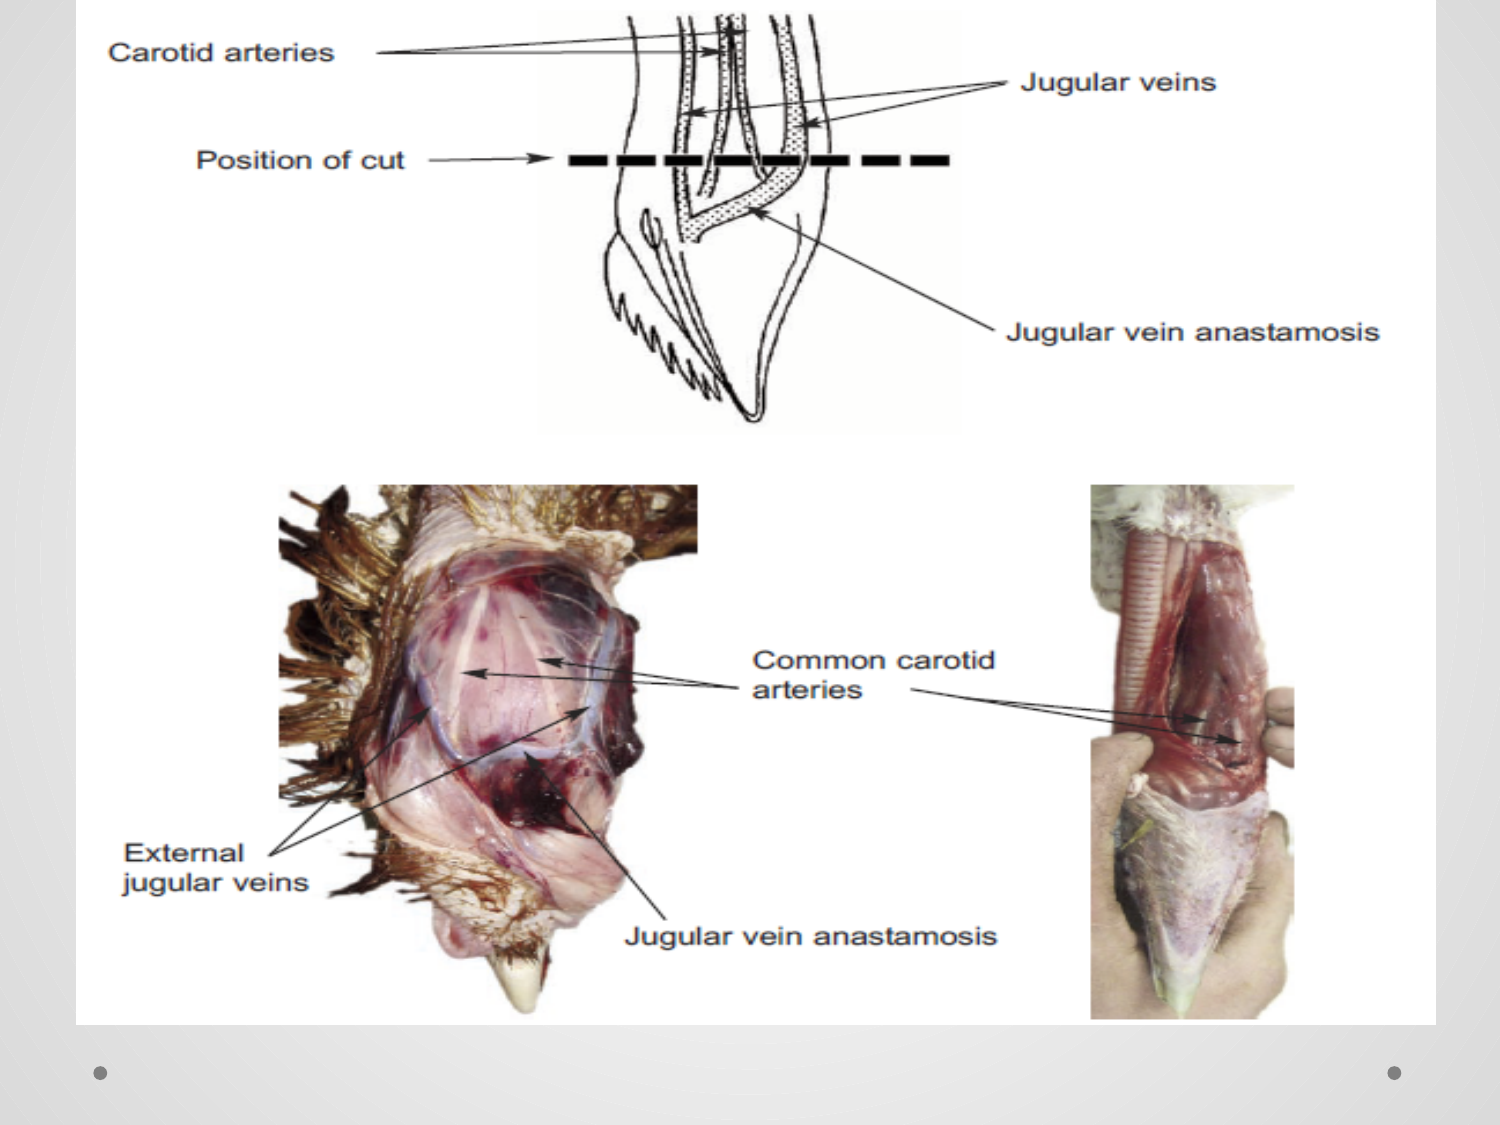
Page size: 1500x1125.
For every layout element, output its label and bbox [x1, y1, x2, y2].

picture [76, 0, 1436, 1025]
